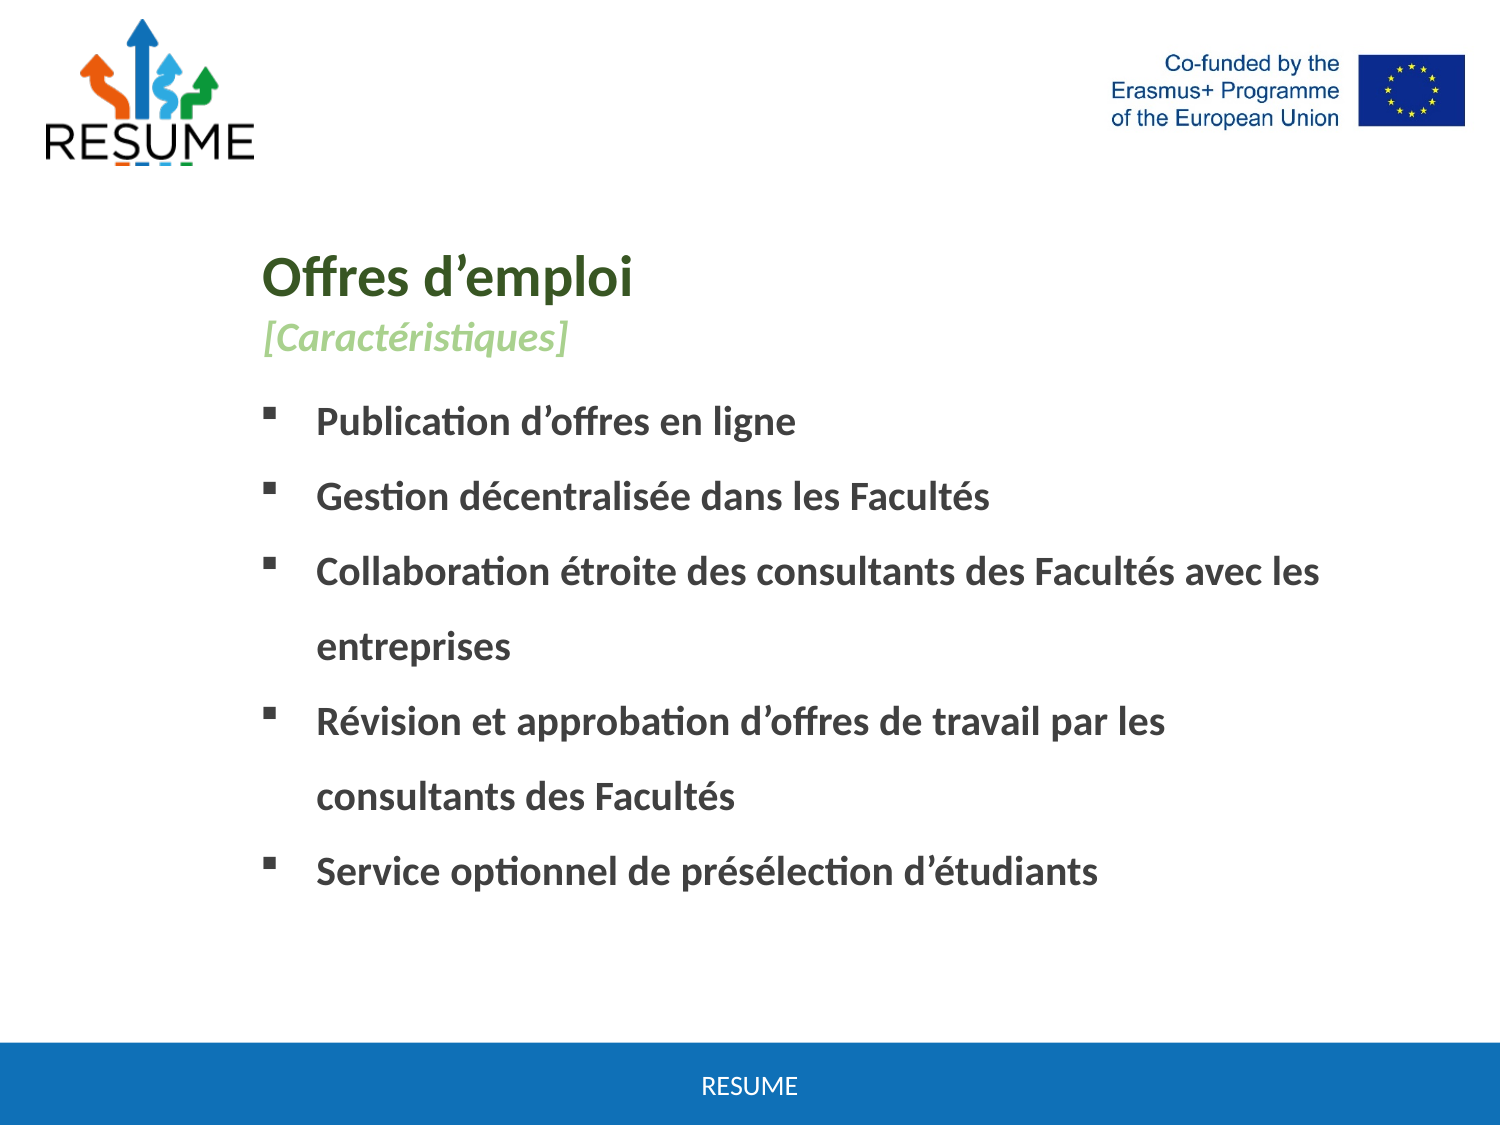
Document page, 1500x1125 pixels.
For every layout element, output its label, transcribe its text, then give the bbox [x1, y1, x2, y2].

picture [1090, 33, 1483, 146]
text_box [Caractéristiques] [248, 302, 1238, 368]
picture [46, 19, 254, 166]
text_box Offres d’emploi [248, 230, 1500, 316]
text_box Publication d’offres en ligne Gestion décentralisée dans les Facultés Collaboration étroite des consultants des Facultés avec les entreprises Révision et approbation d’offres de travail par les consultants des Facultés Service optionnel de présélection d’étudiants [245, 360, 1357, 901]
